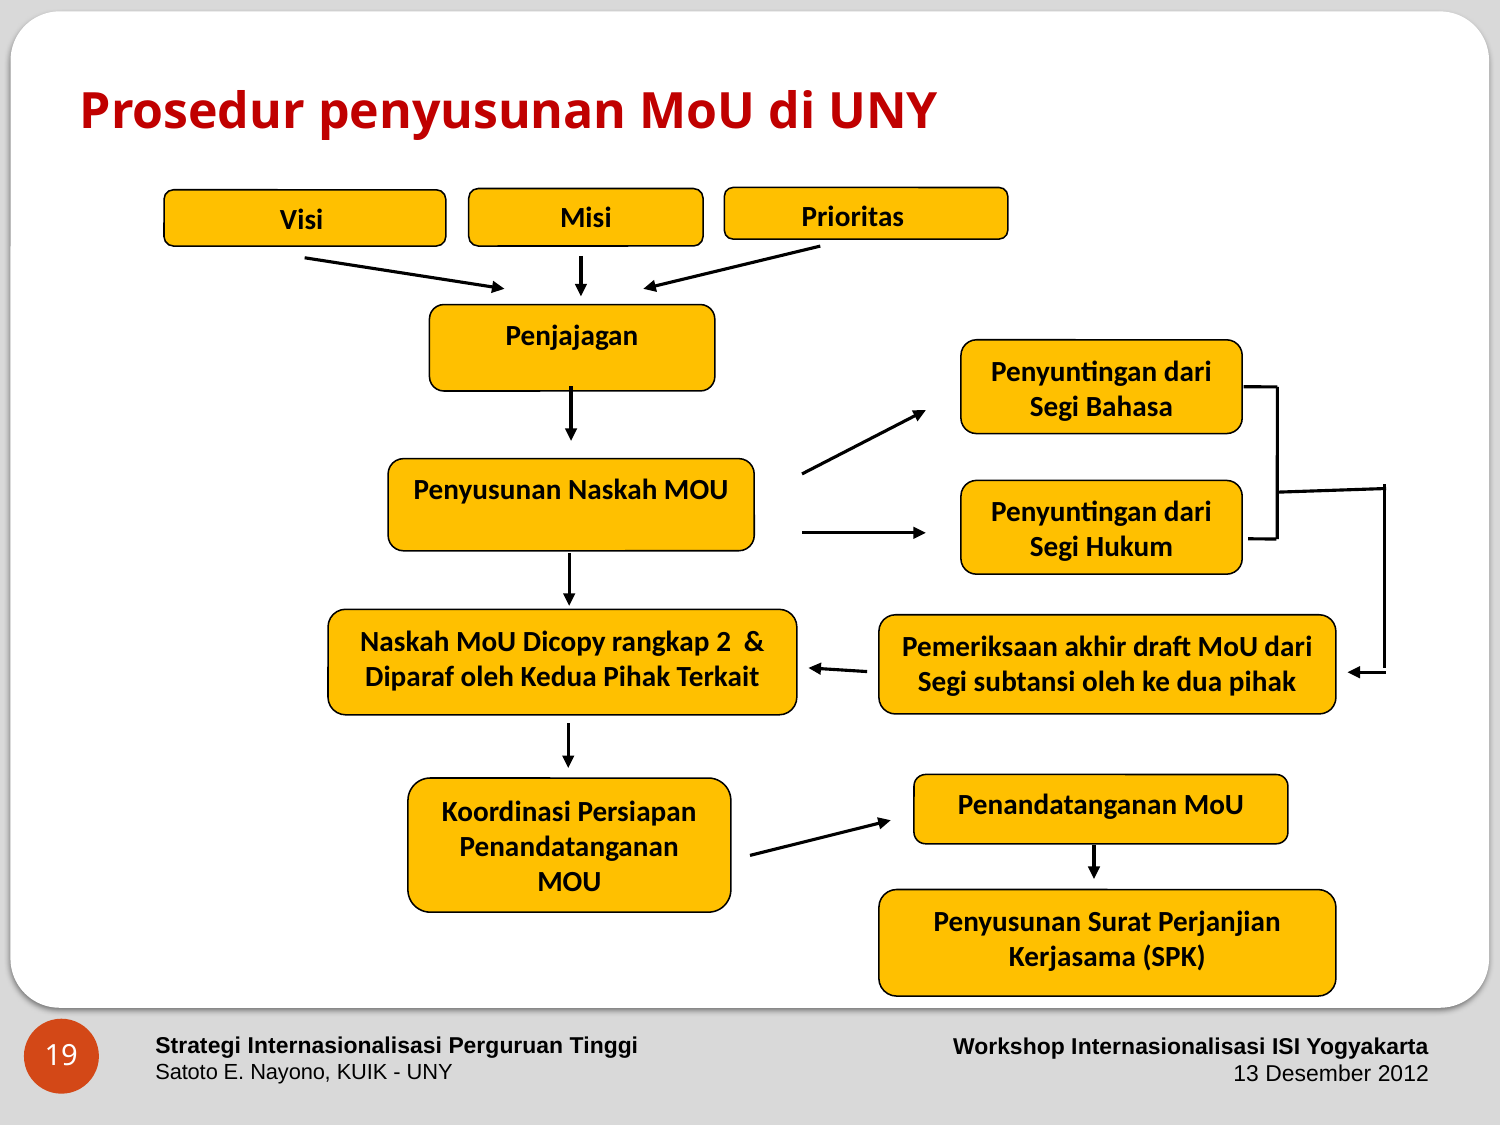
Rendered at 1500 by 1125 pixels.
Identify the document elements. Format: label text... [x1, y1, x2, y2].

text_box Penandatanganan MoU [913, 774, 1288, 844]
text_box Penyusunan Naskah MOU [388, 458, 755, 551]
text_box Penyuntingan dari Segi Bahasa [960, 339, 1243, 434]
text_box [304, 257, 505, 290]
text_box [801, 409, 927, 475]
text_box Visi [163, 189, 446, 247]
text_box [1277, 488, 1380, 493]
text_box Pemeriksaan akhir draft MoU dari Segi subtansi oleh ke dua pihak [878, 614, 1336, 714]
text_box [643, 245, 821, 289]
text_box Penjajagan [429, 304, 715, 392]
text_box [749, 820, 891, 856]
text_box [808, 667, 868, 672]
text_box Prioritas [724, 187, 1008, 240]
text_box Naskah MoU Dicopy rangkap 2 & Diparaf oleh Kedua Pihak Terkait [327, 609, 797, 715]
title Prosedur penyusunan MoU di UNY [64, 35, 1424, 155]
text_box Koordinasi Persiapan Penandatanganan MOU [407, 777, 731, 913]
text_box Penyusunan Surat Perjanjian Kerjasama (SPK) [878, 889, 1336, 997]
text_box Penyuntingan dari Segi Hukum [960, 480, 1243, 575]
text_box Misi [468, 188, 704, 247]
slide_number 19 [23, 1018, 99, 1094]
